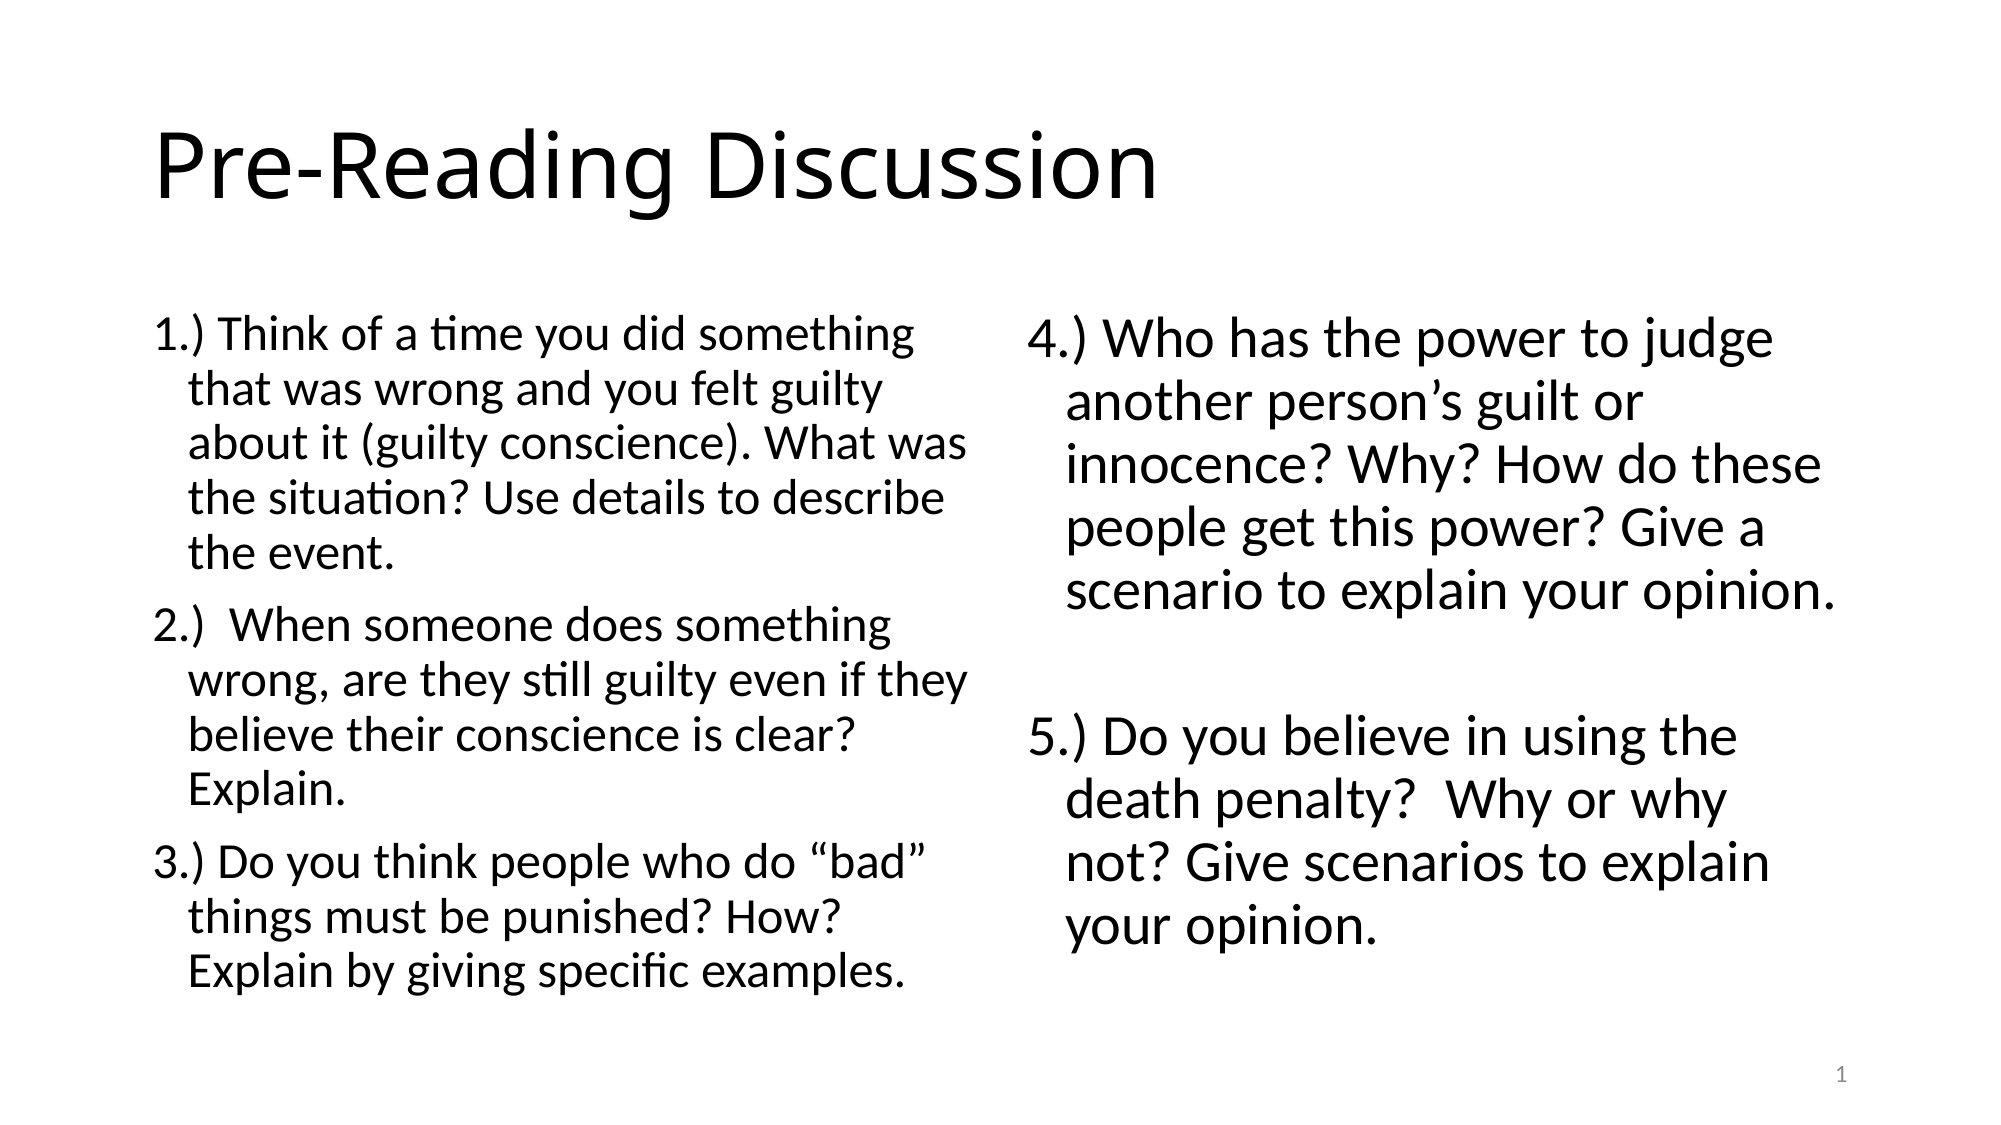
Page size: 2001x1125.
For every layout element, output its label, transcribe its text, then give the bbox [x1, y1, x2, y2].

list 4.) Who has the power to judge another person’s guilt or innocence? Why? How do these people get this power? Give a scenario to explain your opinion. 5.) Do you believe in using the death penalty? Why or why not? Give scenarios to explain your opinion. [1012, 299, 1863, 1014]
slide_number 1 [1412, 1042, 1863, 1103]
title Pre-Reading Discussion [137, 59, 1863, 278]
list 1.) Think of a time you did something that was wrong and you felt guilty about it (guilty conscience). What was the situation? Use details to describe the event. 2.) When someone does something wrong, are they still guilty even if they believe their conscience is clear? Explain. 3.) Do you think people who do “bad” things must be punished? How? Explain by giving specific examples. [137, 299, 988, 1014]
